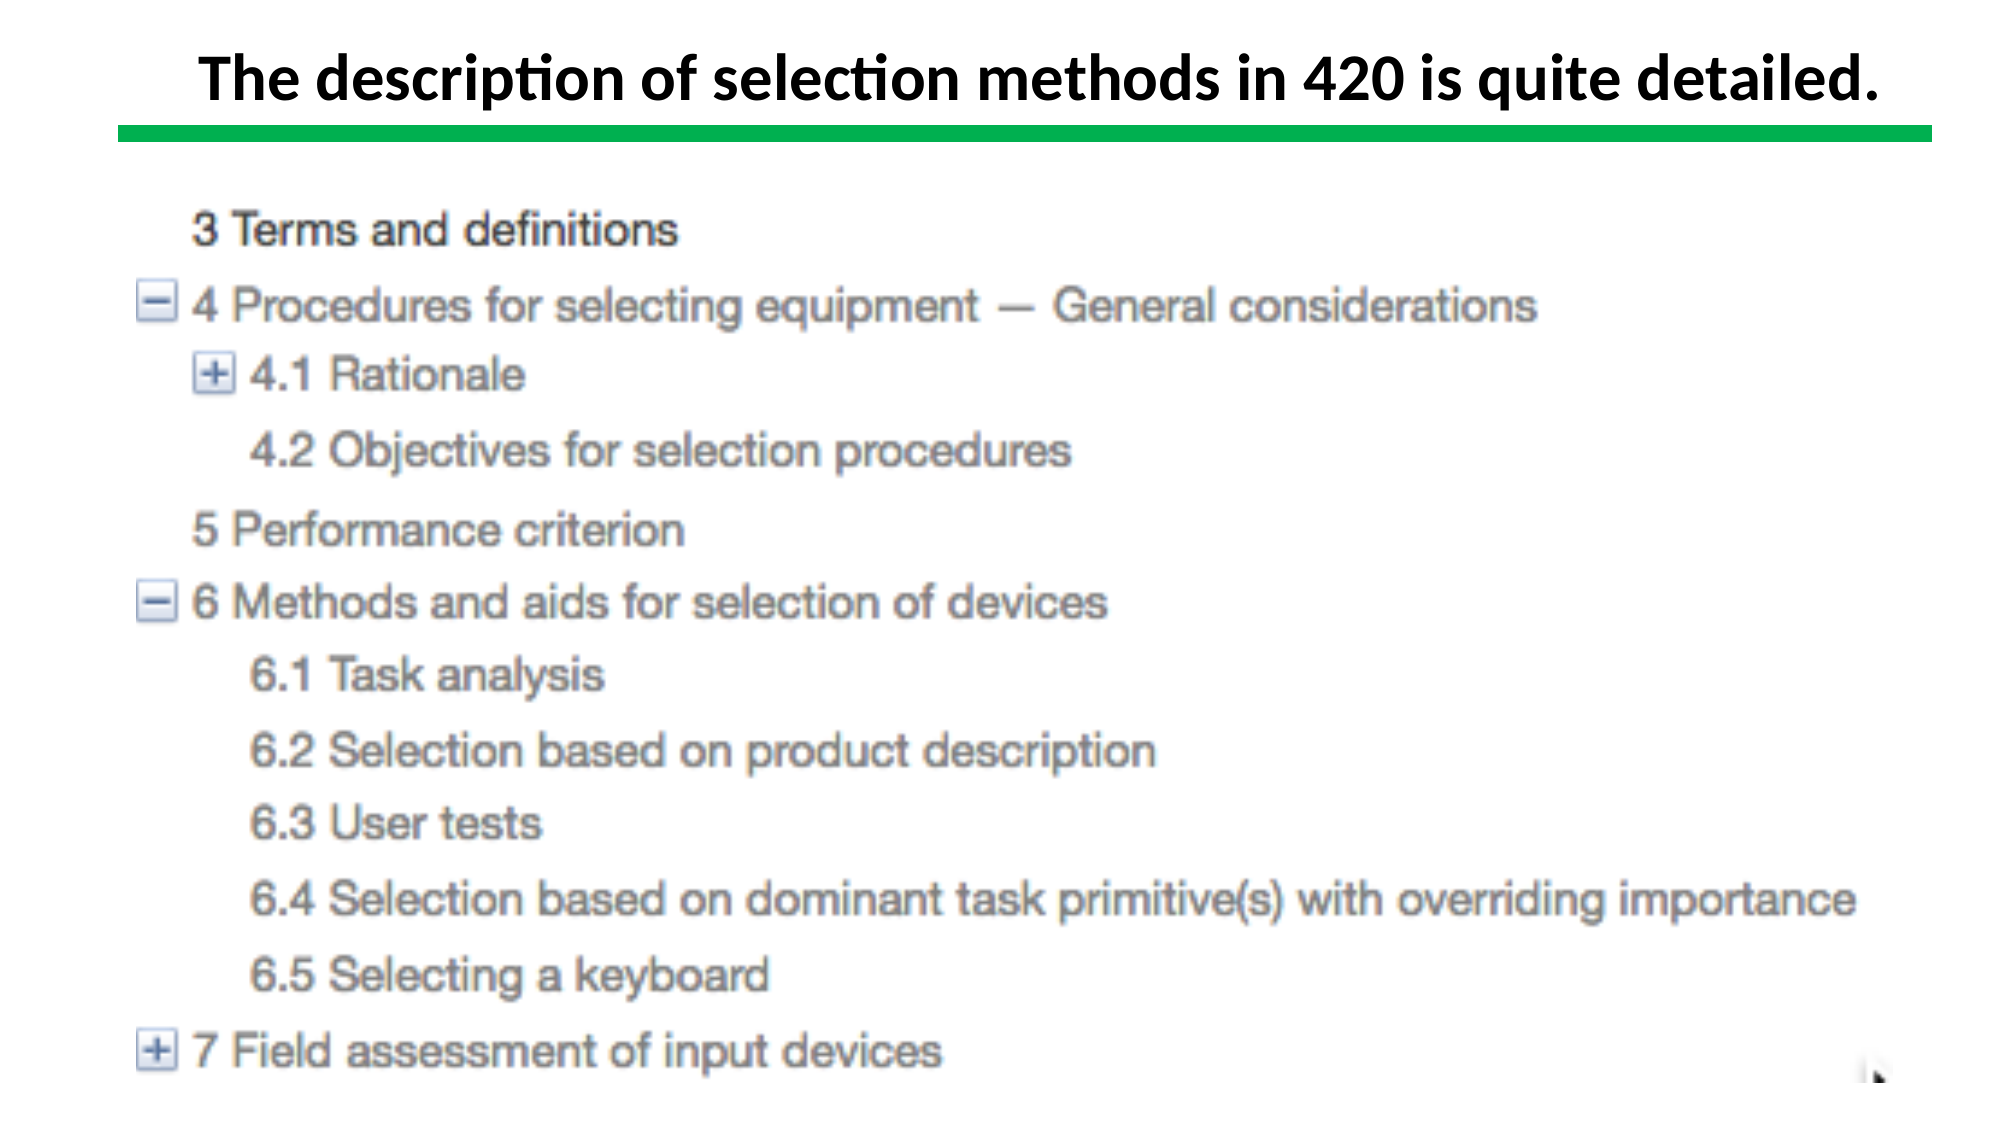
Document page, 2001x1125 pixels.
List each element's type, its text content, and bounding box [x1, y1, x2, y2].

picture [136, 200, 1893, 1083]
text_box The description of selection methods in 420 is quite detailed. [183, 26, 1898, 122]
